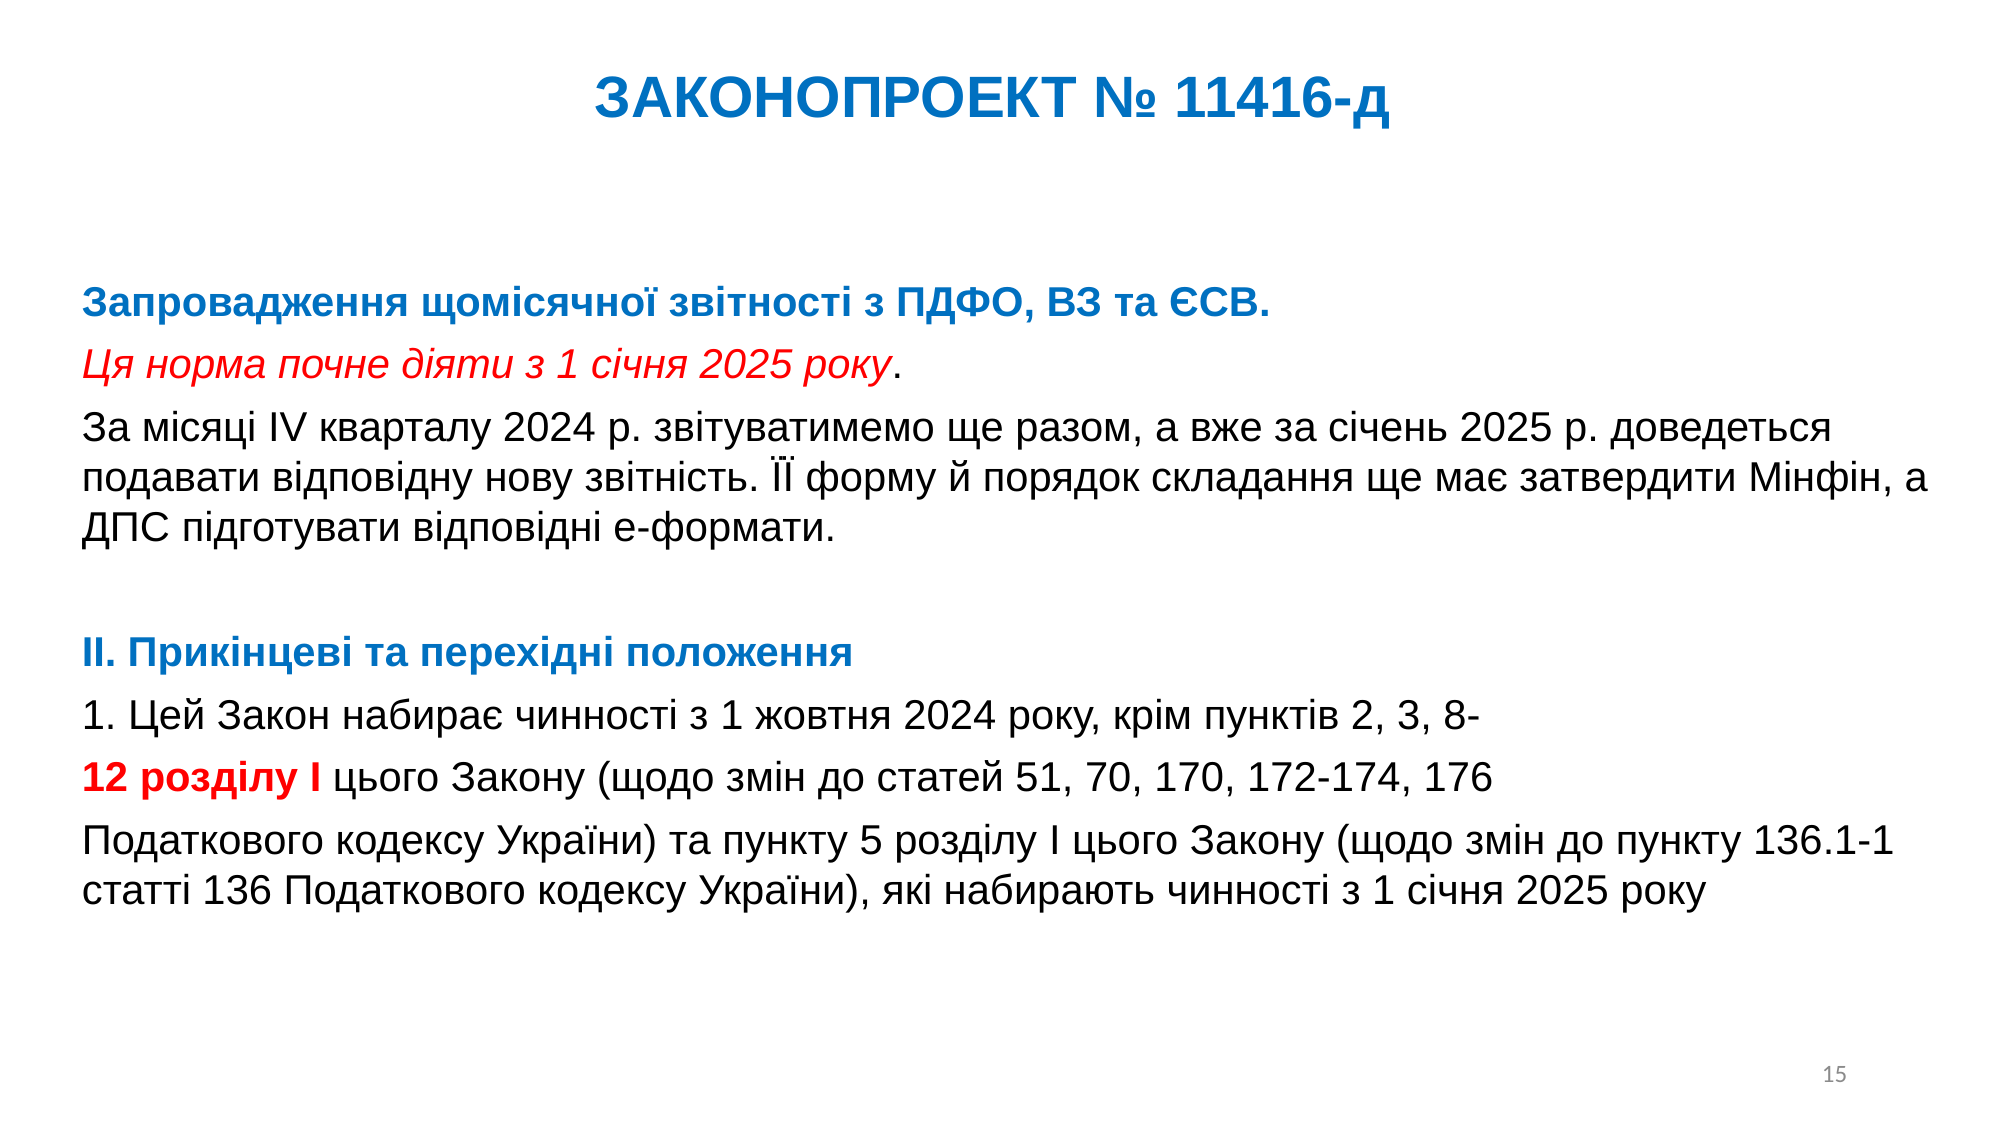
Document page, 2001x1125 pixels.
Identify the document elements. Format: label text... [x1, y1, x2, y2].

text_box ЗАКОНОПРОЕКТ № 11416-д [0, 42, 1985, 144]
slide_number 15 [1412, 1042, 1863, 1103]
list Запровадження щомісячної звітності з ПДФО, ВЗ та ЄСВ. Ця норма почне діяти з 1 січня 2025 року. За місяці IV кварталу 2024 р. звітуватимемо ще разом, а вже за січень 2025 р. доведеться подавати відповідну нову звітність. ЇЇ форму й порядок складання ще має затвердити Мінфін, а ДПС підготувати відповідні е-формати. ІІ. Прикінцеві та перехідні положення 1. Цей Закон набирає чинності з 1 жовтня 2024 року, крім пунктів 2, 3, 8- 12 розділу I цього Закону (щодо змін до статей 51, 70, 170, 172-174, 176 Податкового кодексу України) та пункту 5 розділу I цього Закону (щодо змін до пункту 136.1-1 статті 136 Податкового кодексу України), які набирають чинності з 1 січня 2025 року [66, 267, 1981, 941]
